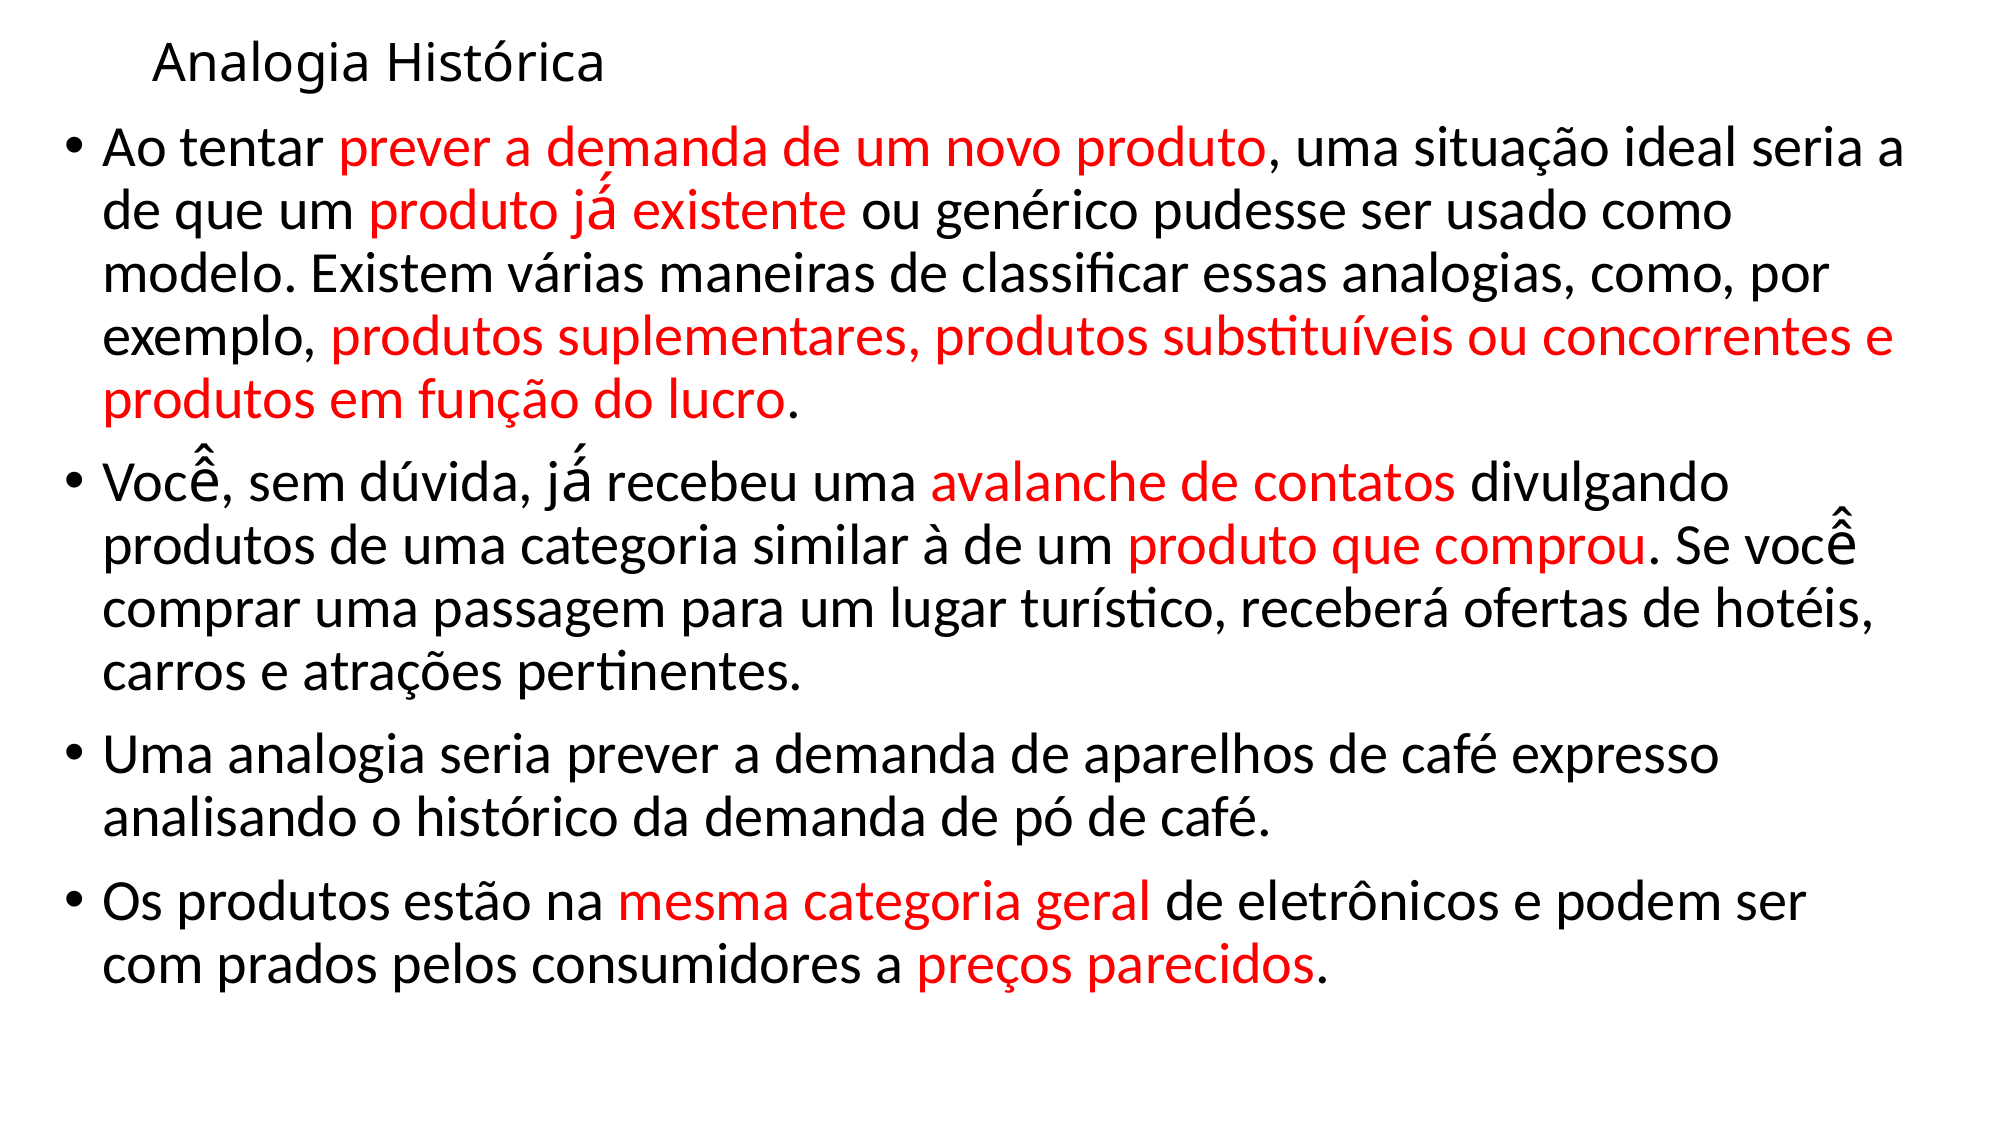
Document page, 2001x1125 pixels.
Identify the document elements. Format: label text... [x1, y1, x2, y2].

title Analogia Histórica [137, 27, 1863, 102]
list Ao tentar prever a demanda de um novo produto, uma situação ideal seria a de que um produto já́ existente ou genérico pudesse ser usado como modelo. Existem várias maneiras de classificar essas analogias, como, por exemplo, produtos suplementares, produtos substituíveis ou concorrentes e produtos em função do lucro. Você̂, sem dúvida, já́ recebeu uma avalanche de contatos divulgando produtos de uma categoria similar à de um produto que comprou. Se você̂ comprar uma passagem para um lugar turístico, receberá ofertas de hotéis, carros e atrações pertinentes. Uma analogia seria prever a demanda de aparelhos de café expresso analisando o histórico da demanda de pó de café. Os produtos estão na mesma categoria geral de eletrônicos e podem ser com prados pelos consumidores a preços parecidos. [49, 109, 1933, 1014]
